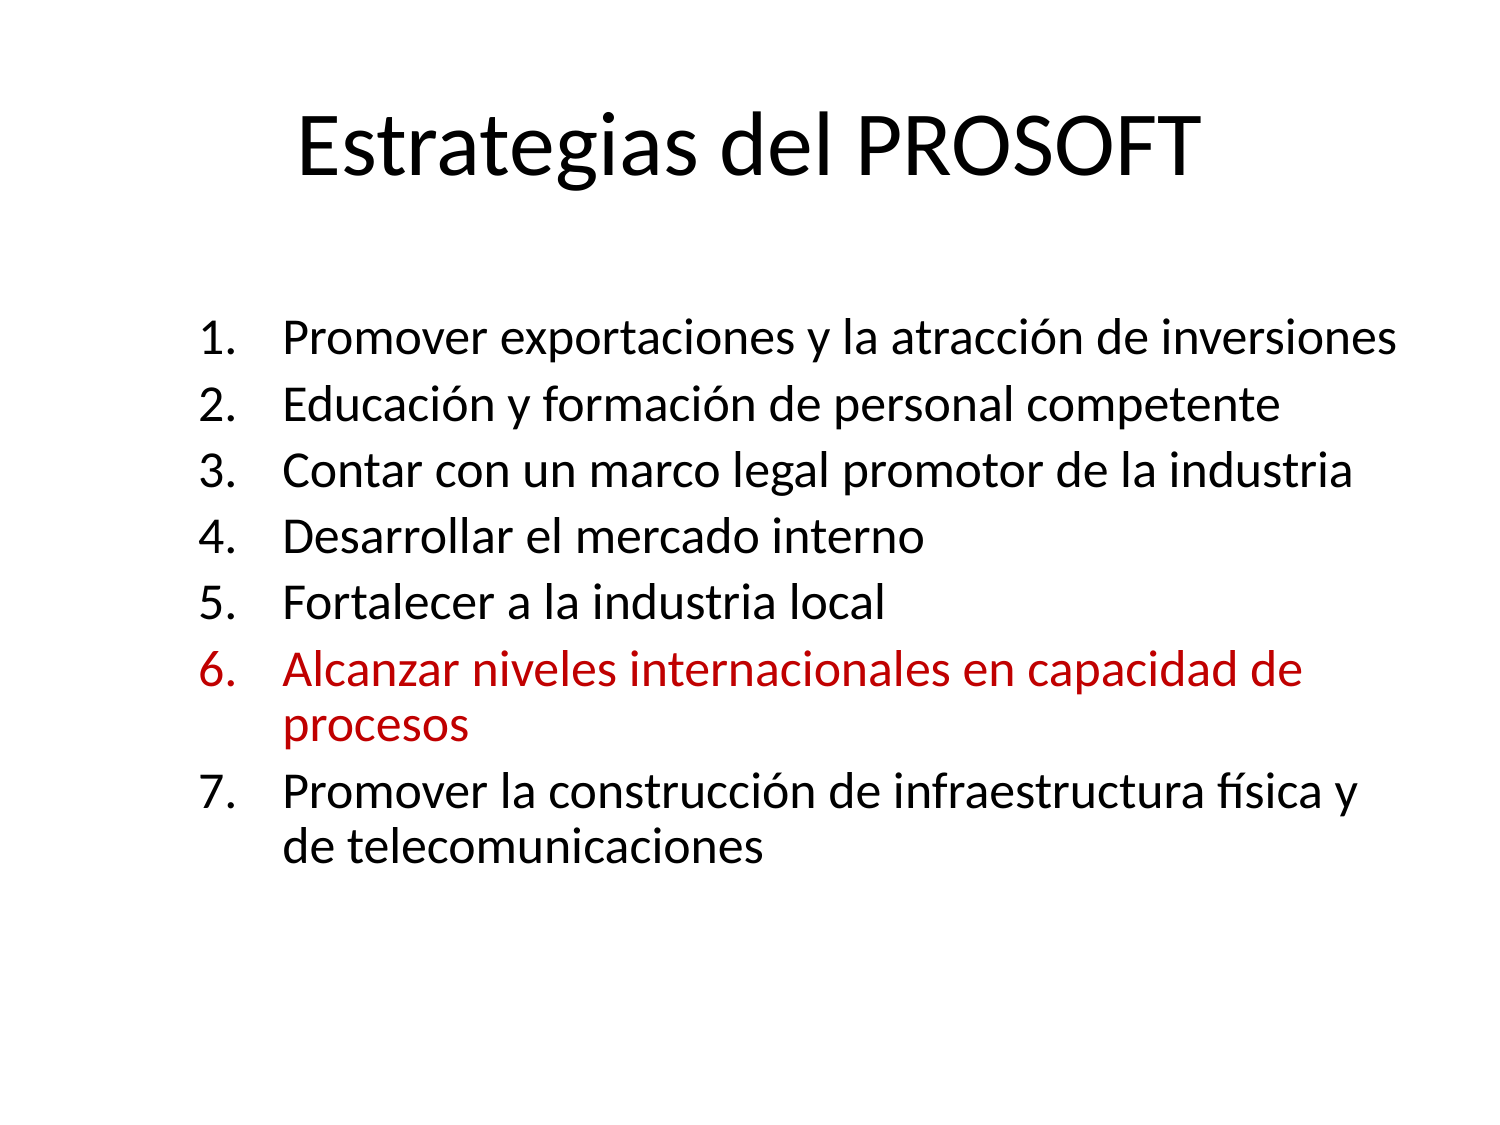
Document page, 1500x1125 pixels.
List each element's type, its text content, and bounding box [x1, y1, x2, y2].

title Estrategias del PROSOFT [74, 44, 1426, 233]
list Promover exportaciones y la atracción de inversiones Educación y formación de personal competente Contar con un marco legal promotor de la industria Desarrollar el mercado interno Fortalecer a la industria local Alcanzar niveles internacionales en capacidad de procesos Promover la construcción de infraestructura física y de telecomunicaciones [182, 302, 1417, 935]
